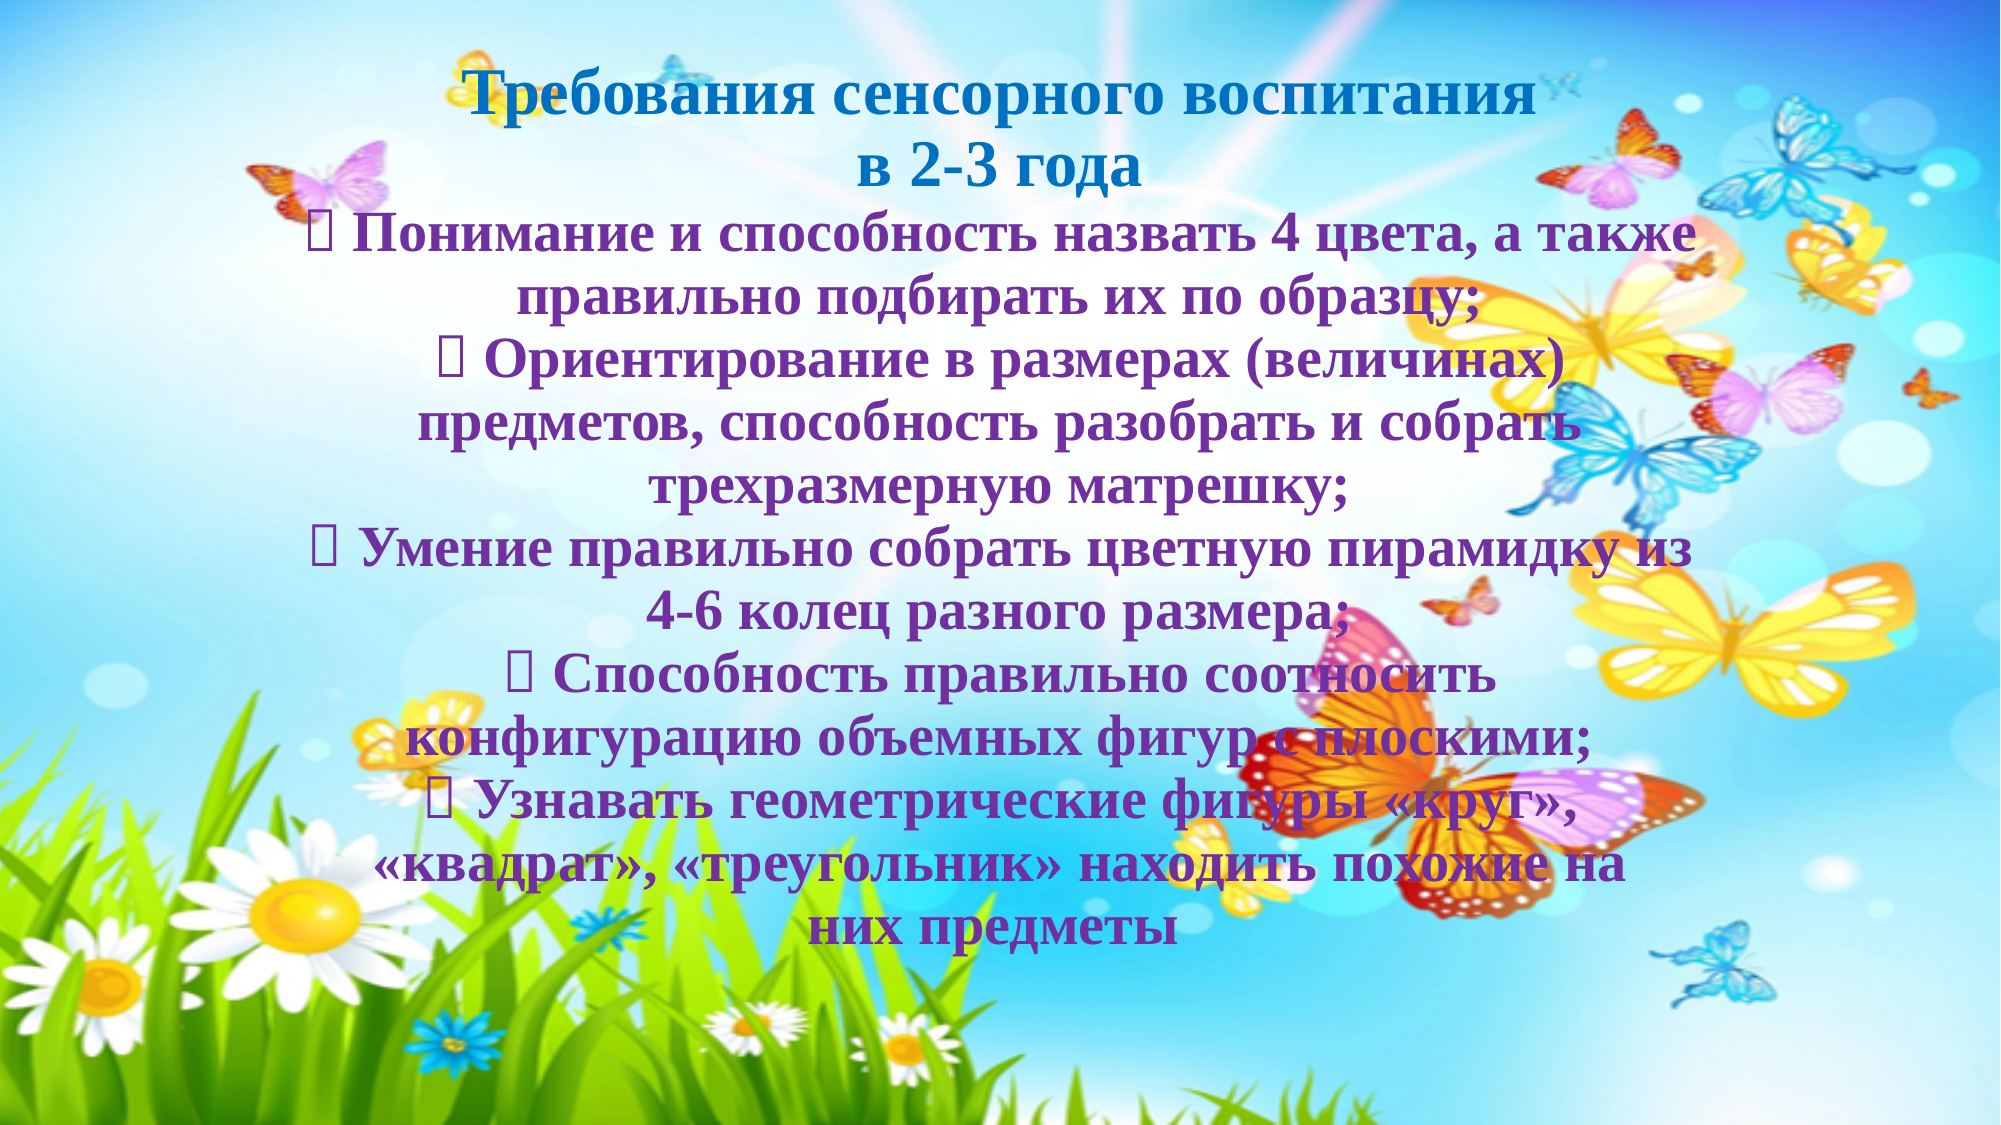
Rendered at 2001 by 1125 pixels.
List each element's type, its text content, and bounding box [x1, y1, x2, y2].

subtitle Требования сенсорного воспитания в 2-3 года  Понимание и способность назвать 4 цвета, а также правильно подбирать их по образцу;  Ориентирование в размерах (величинах) предметов, способность разобрать и собрать трехразмерную матрешку;  Умение правильно собрать цветную пирамидку из 4-6 колец разного размера;  Способность правильно соотносить конфигурацию объемных фигур с плоскими;  Узнавать геометрические фигуры «круг», «квадрат», «треугольник» находить похожие на них предметы [249, 50, 1750, 1022]
picture [0, 0, 2001, 1125]
